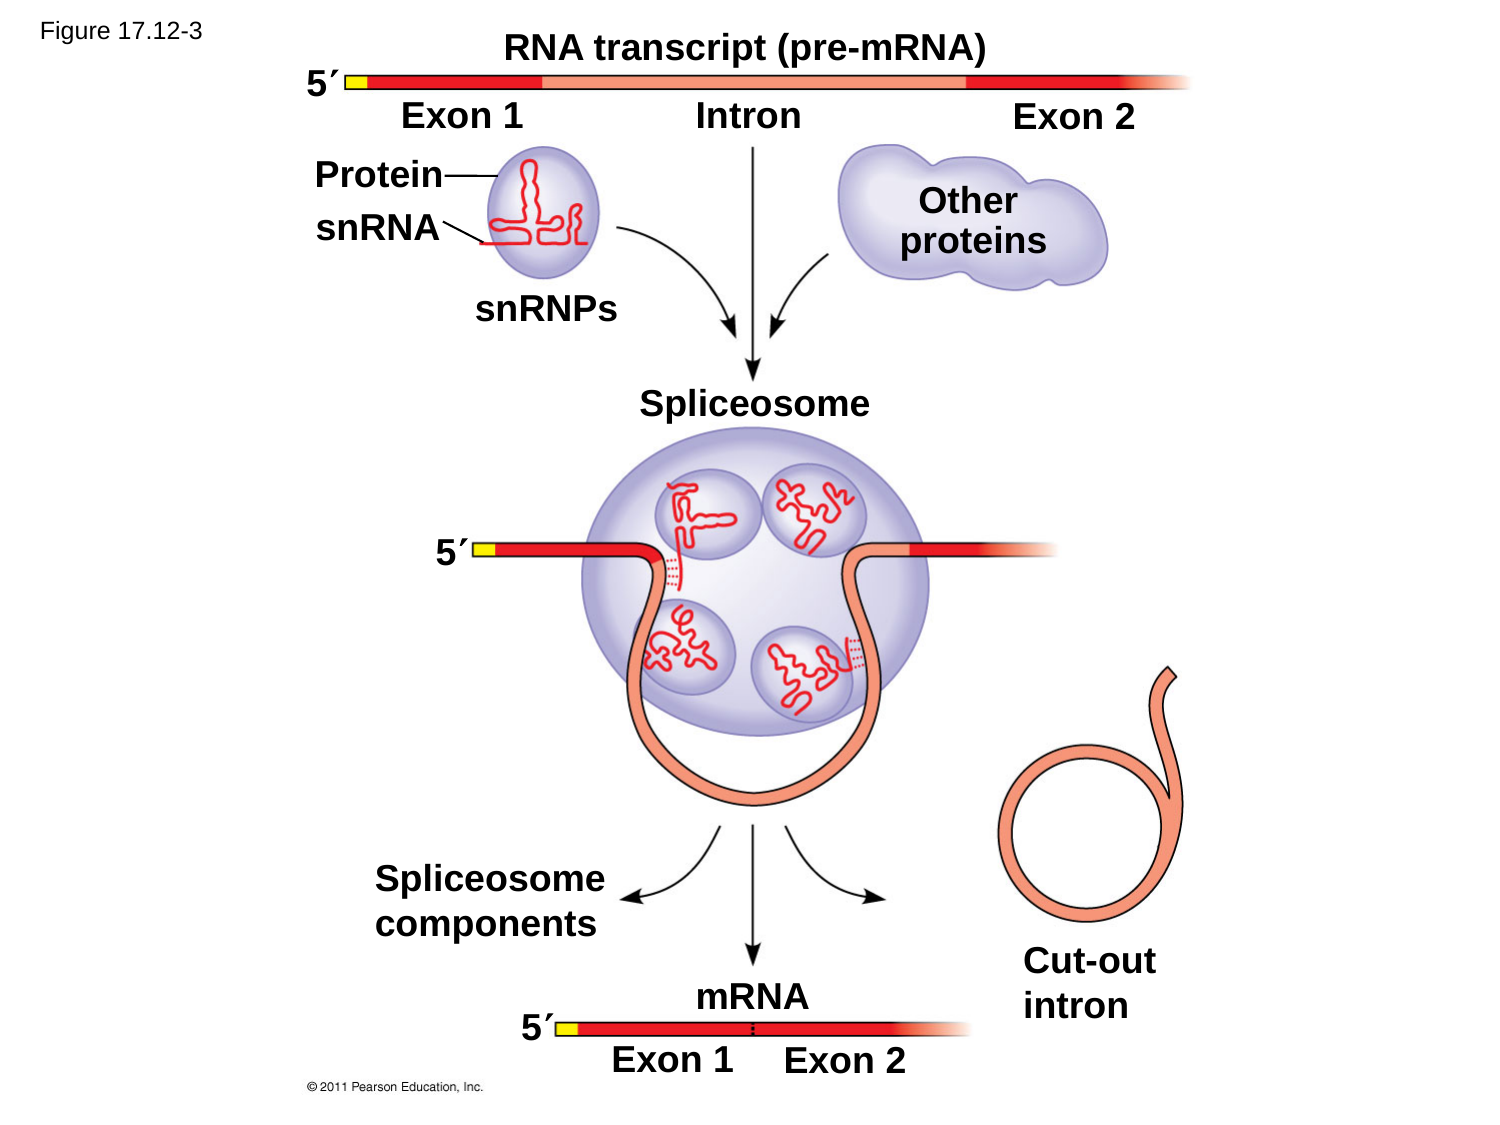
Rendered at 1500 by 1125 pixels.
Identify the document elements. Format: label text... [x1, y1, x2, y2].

title Figure 17.12-3 [24, 3, 451, 55]
picture [301, 22, 1199, 1103]
